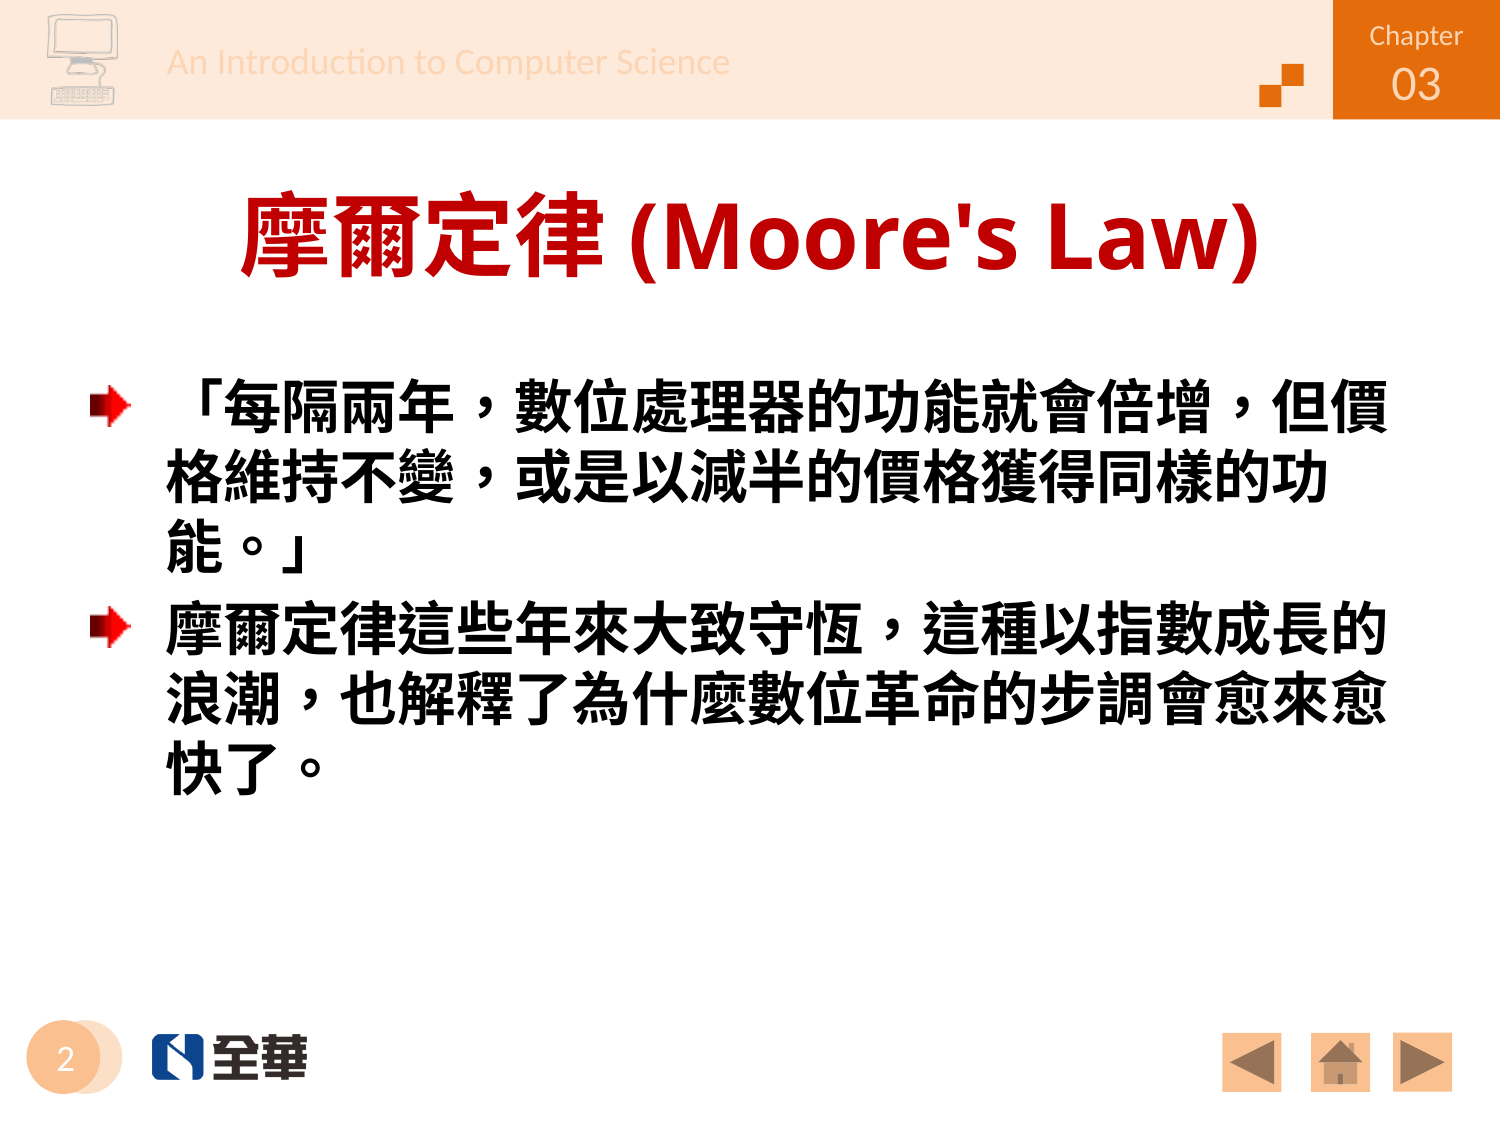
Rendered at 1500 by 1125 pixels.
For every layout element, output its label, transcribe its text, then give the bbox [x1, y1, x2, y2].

picture [47, 14, 118, 106]
list 「每隔兩年，數位處理器的功能就會倍增，但價格維持不變，或是以減半的價格獲得同樣的功能。」 摩爾定律這些年來大致守恆，這種以指數成長的浪潮，也解釋了為什麼數位革命的步調會愈來愈快了。 [75, 363, 1425, 1005]
picture [90, 385, 131, 427]
picture [152, 1034, 307, 1080]
title 摩爾定律(Moore's Law) [75, 138, 1425, 327]
picture [90, 606, 131, 648]
